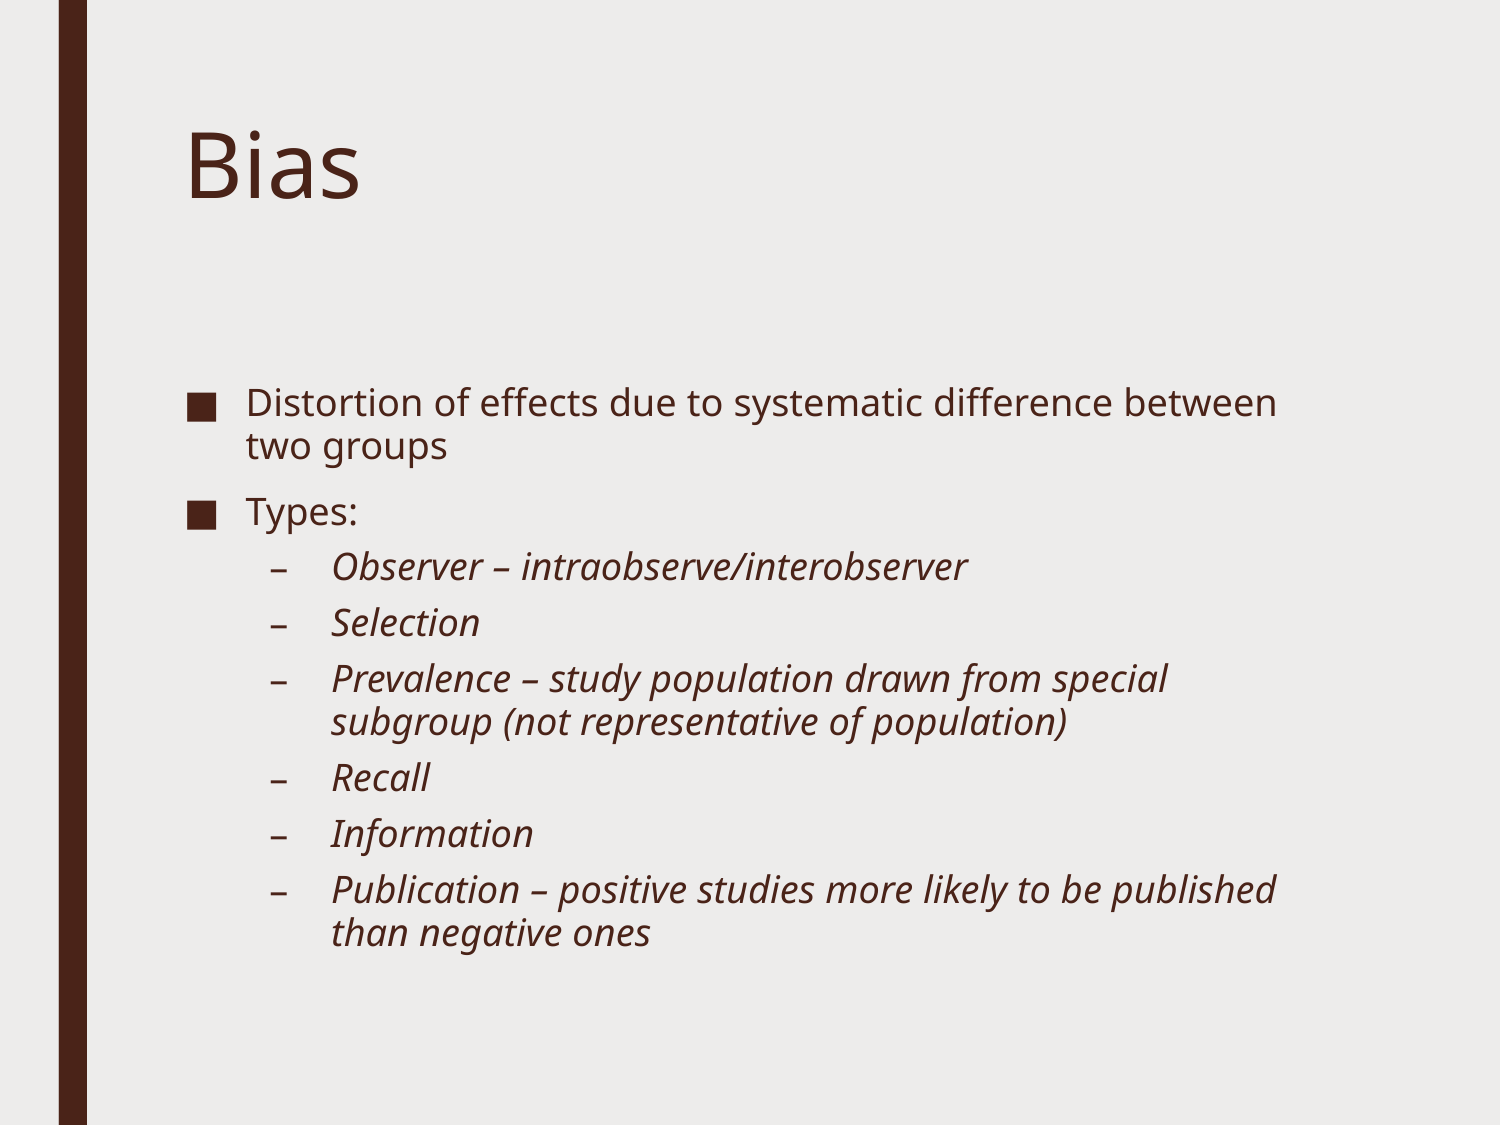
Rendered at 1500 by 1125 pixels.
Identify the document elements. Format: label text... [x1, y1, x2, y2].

list Distortion of effects due to systematic difference between two groups Types: Observer – intraobserve/interobserver Selection Prevalence – study population drawn from special subgroup (not representative of population) Recall Information Publication – positive studies more likely to be published than negative ones [168, 375, 1351, 963]
title Bias [168, 112, 1351, 357]
